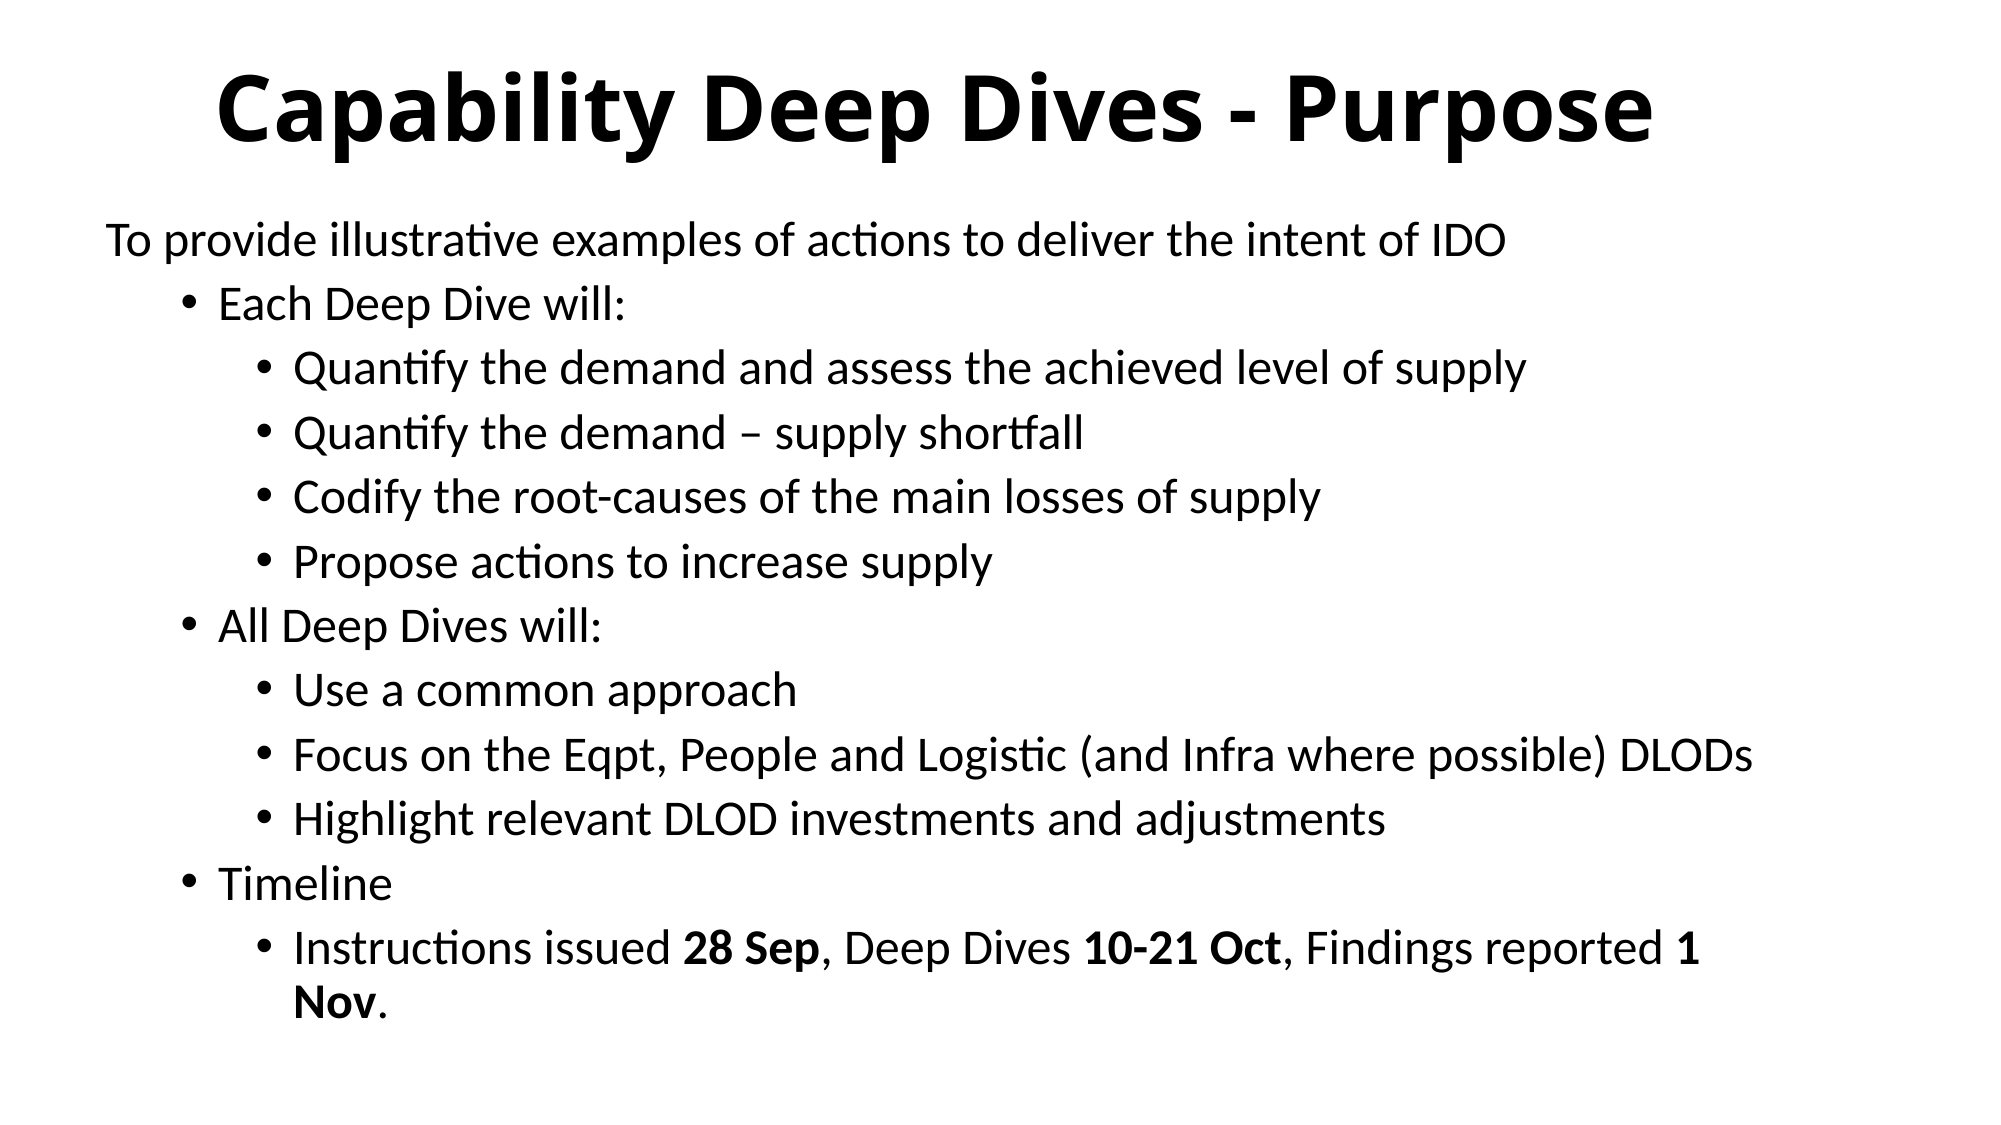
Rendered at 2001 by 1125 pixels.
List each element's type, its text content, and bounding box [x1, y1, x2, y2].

title Capability Deep Dives - Purpose [73, 3, 1799, 221]
list To provide illustrative examples of actions to deliver the intent of IDO Each Deep Dive will: Quantify the demand and assess the achieved level of supply Quantify the demand – supply shortfall Codify the root-causes of the main losses of supply Propose actions to increase supply All Deep Dives will: Use a common approach Focus on the Eqpt, People and Logistic (and Infra where possible) DLODs Highlight relevant DLOD investments and adjustments Timeline Instructions issued 28 Sep, Deep Dives 10-21 Oct, Findings reported 1 Nov. [90, 205, 1816, 1104]
